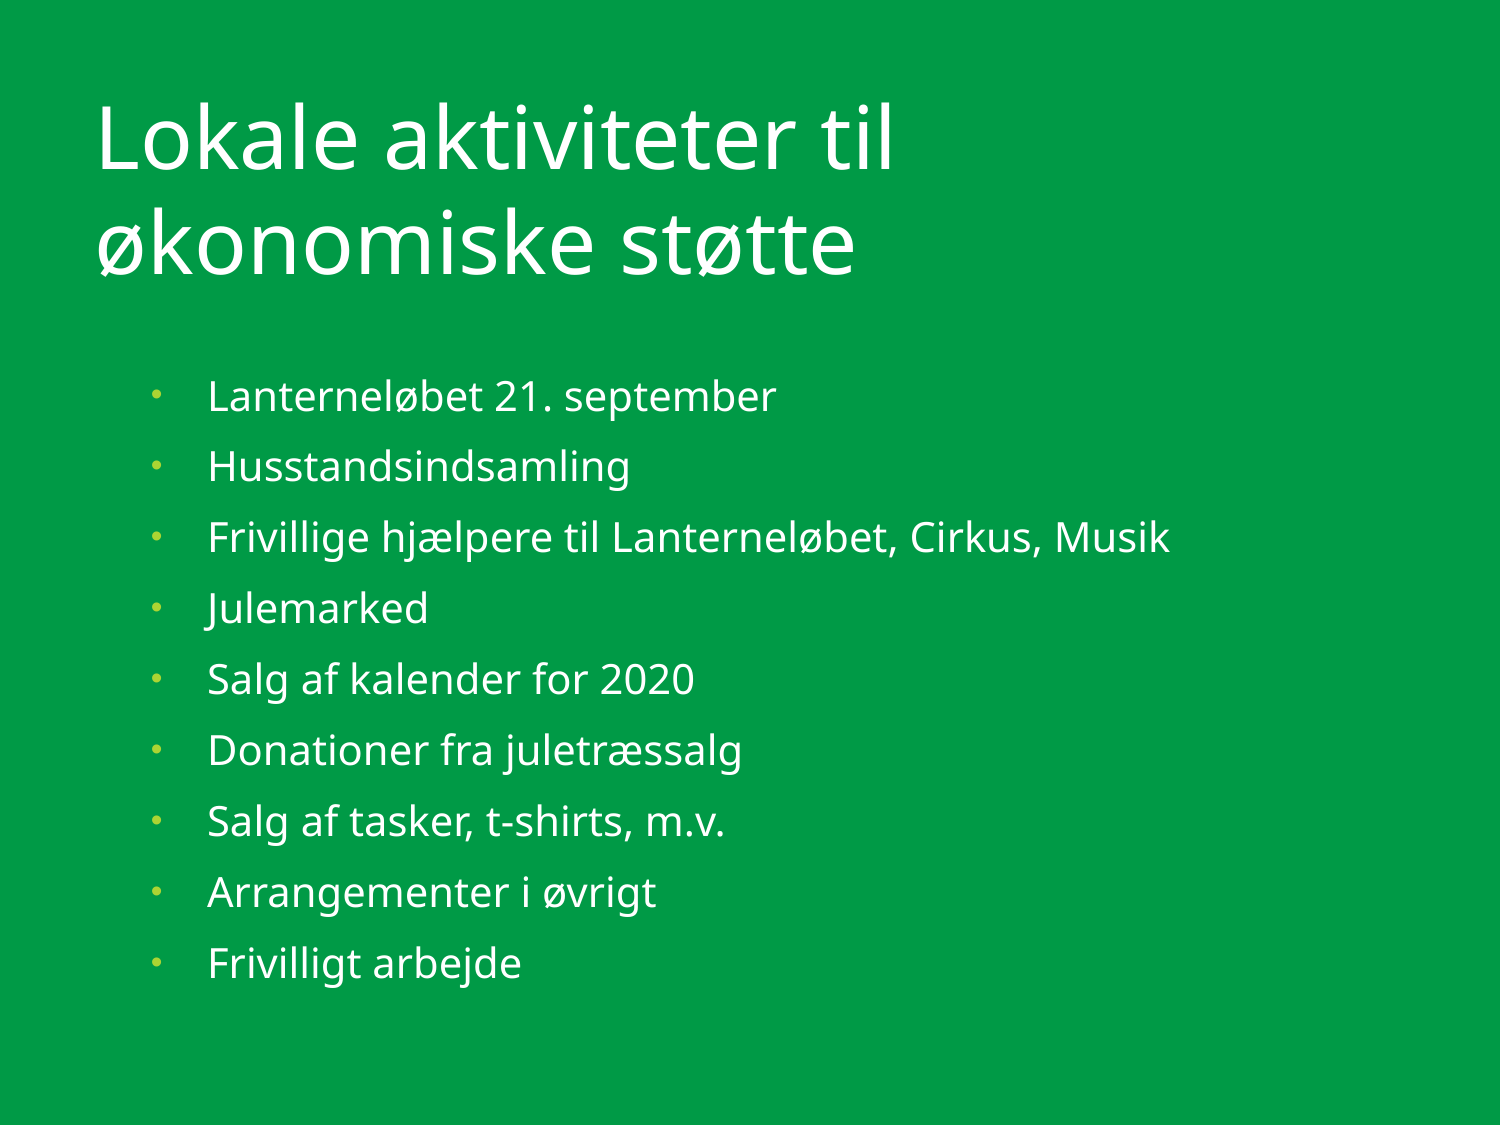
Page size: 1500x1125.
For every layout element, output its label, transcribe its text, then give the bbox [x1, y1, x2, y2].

list Lanterneløbet 21. september Husstandsindsamling Frivillige hjælpere til Lanterneløbet, Cirkus, Musik Julemarked Salg af kalender for 2020 Donationer fra juletræssalg Salg af tasker, t-shirts, m.v. Arrangementer i øvrigt Frivilligt arbejde [135, 290, 1237, 1025]
title Lokale aktiviteter til økonomiske støtte [79, 74, 1237, 304]
